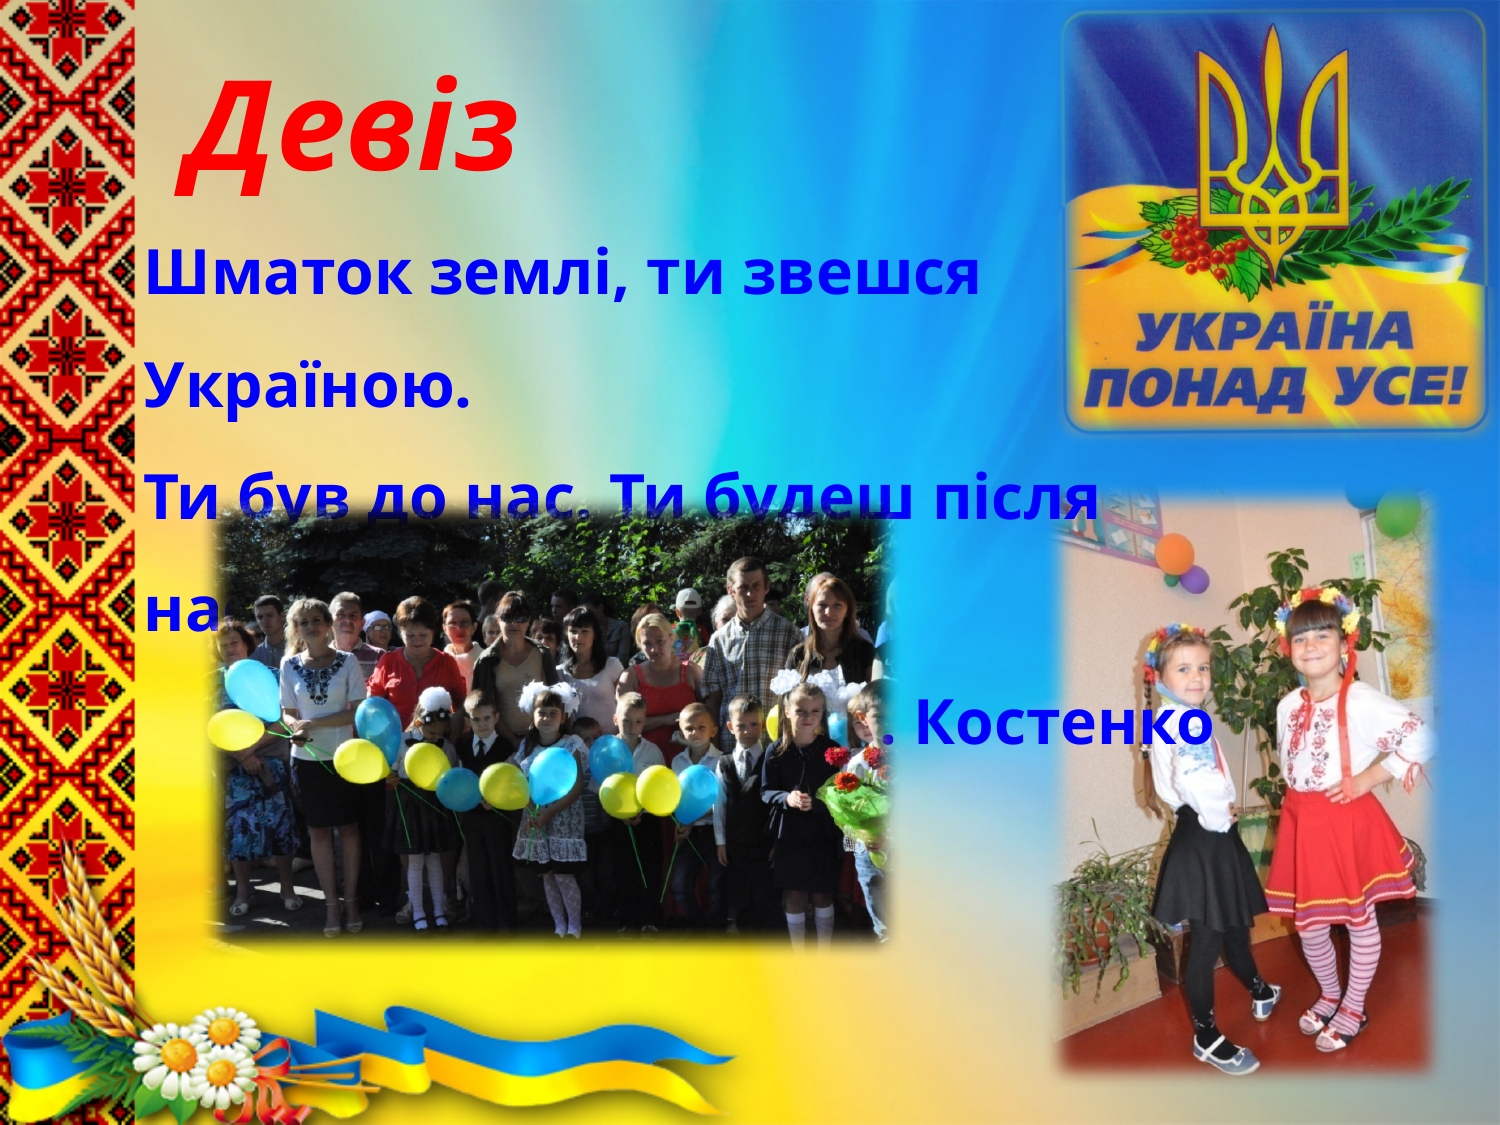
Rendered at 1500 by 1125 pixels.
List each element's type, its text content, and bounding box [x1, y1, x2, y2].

picture [0, 0, 1500, 1125]
text_box Шматок землі, ти звешся Україною. Ти був до нас. Ти будеш після нас. Л. Костенко [128, 187, 1231, 765]
text_box Девіз [171, 0, 1050, 187]
